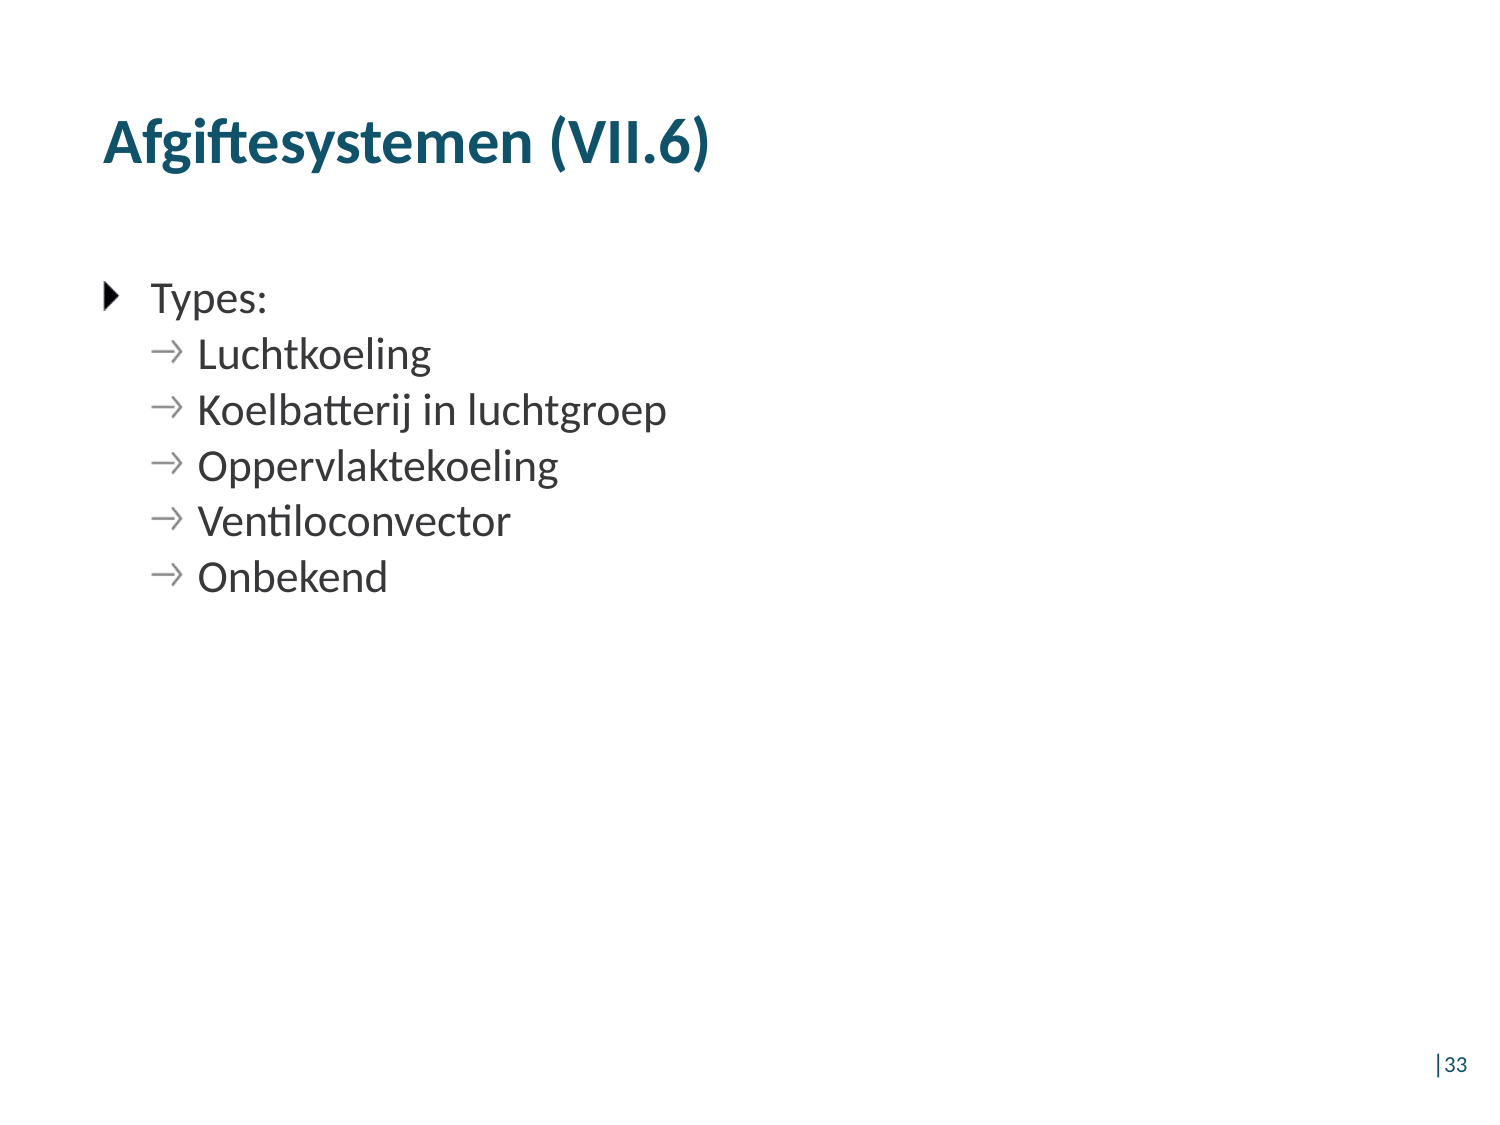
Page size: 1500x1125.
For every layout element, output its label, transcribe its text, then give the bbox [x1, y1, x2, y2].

picture [150, 507, 195, 531]
picture [150, 452, 195, 475]
text_box │33 [1132, 1042, 1483, 1103]
title Afgiftesystemen (VII.6) [88, 90, 1459, 267]
picture [150, 563, 195, 587]
picture [103, 281, 145, 311]
picture [150, 340, 195, 364]
list Types: Luchtkoeling Koelbatterij in luchtgroep Oppervlaktekoeling Ventiloconvector Onbekend [88, 267, 1459, 965]
picture [150, 396, 195, 419]
